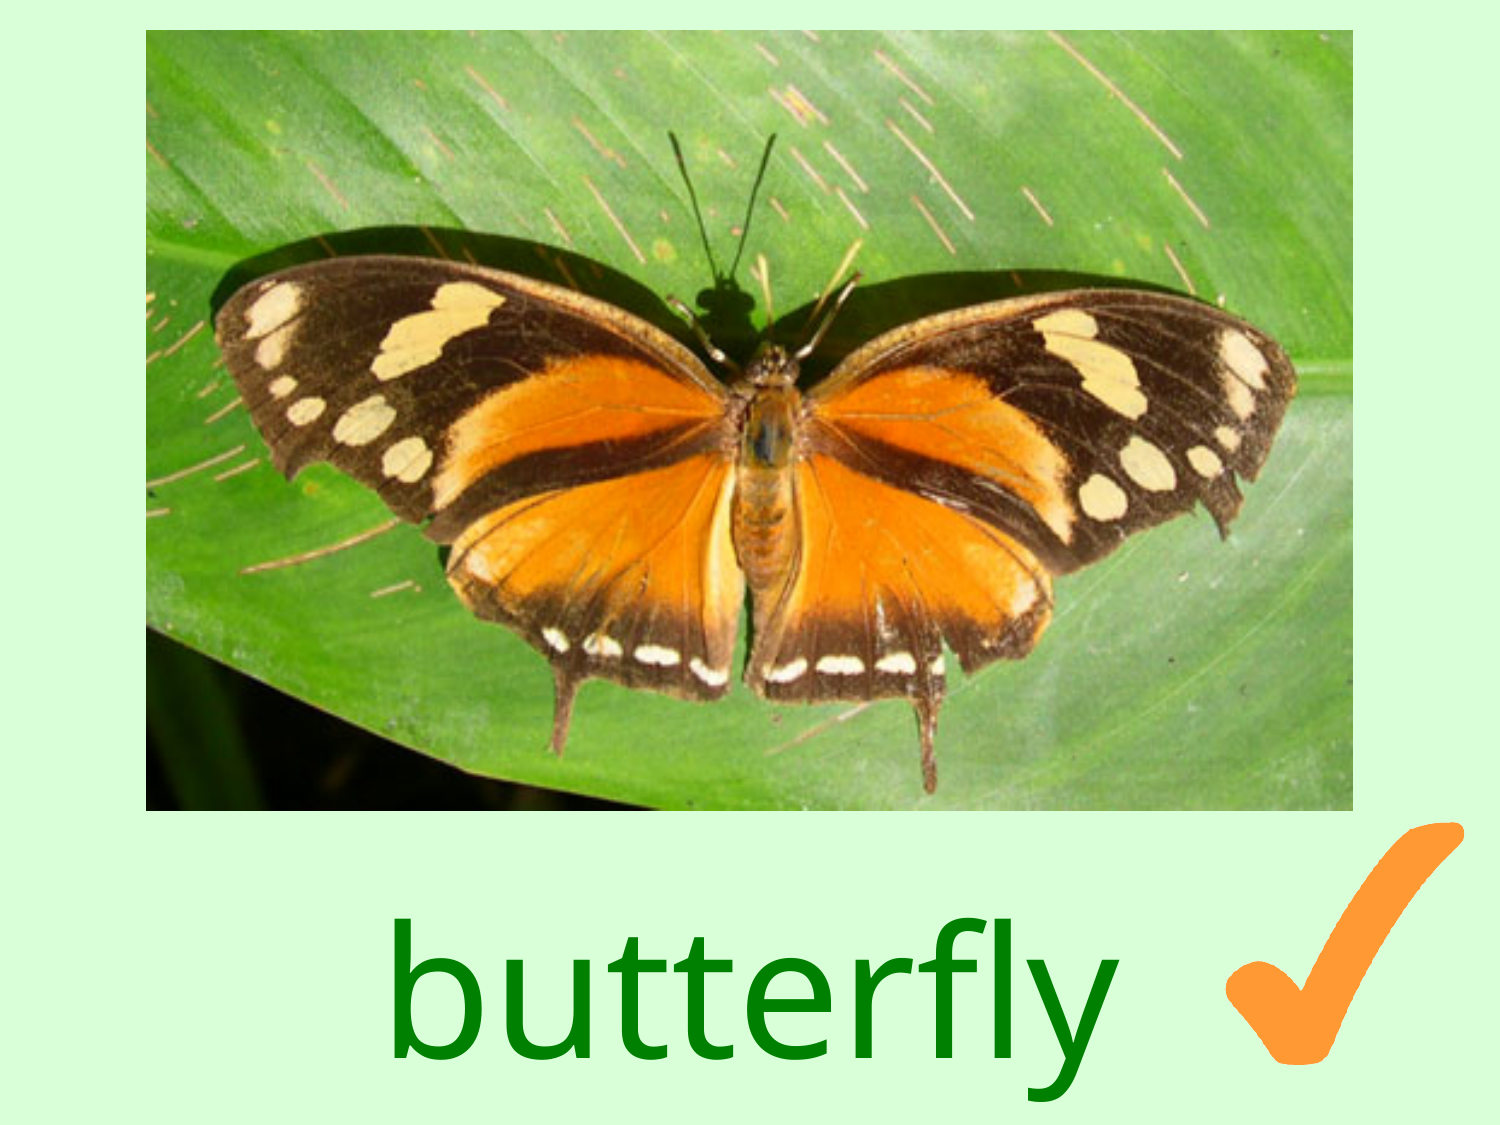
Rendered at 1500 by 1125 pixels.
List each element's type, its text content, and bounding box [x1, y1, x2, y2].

picture [146, 30, 1500, 1125]
title butterfly [112, 864, 1208, 1106]
